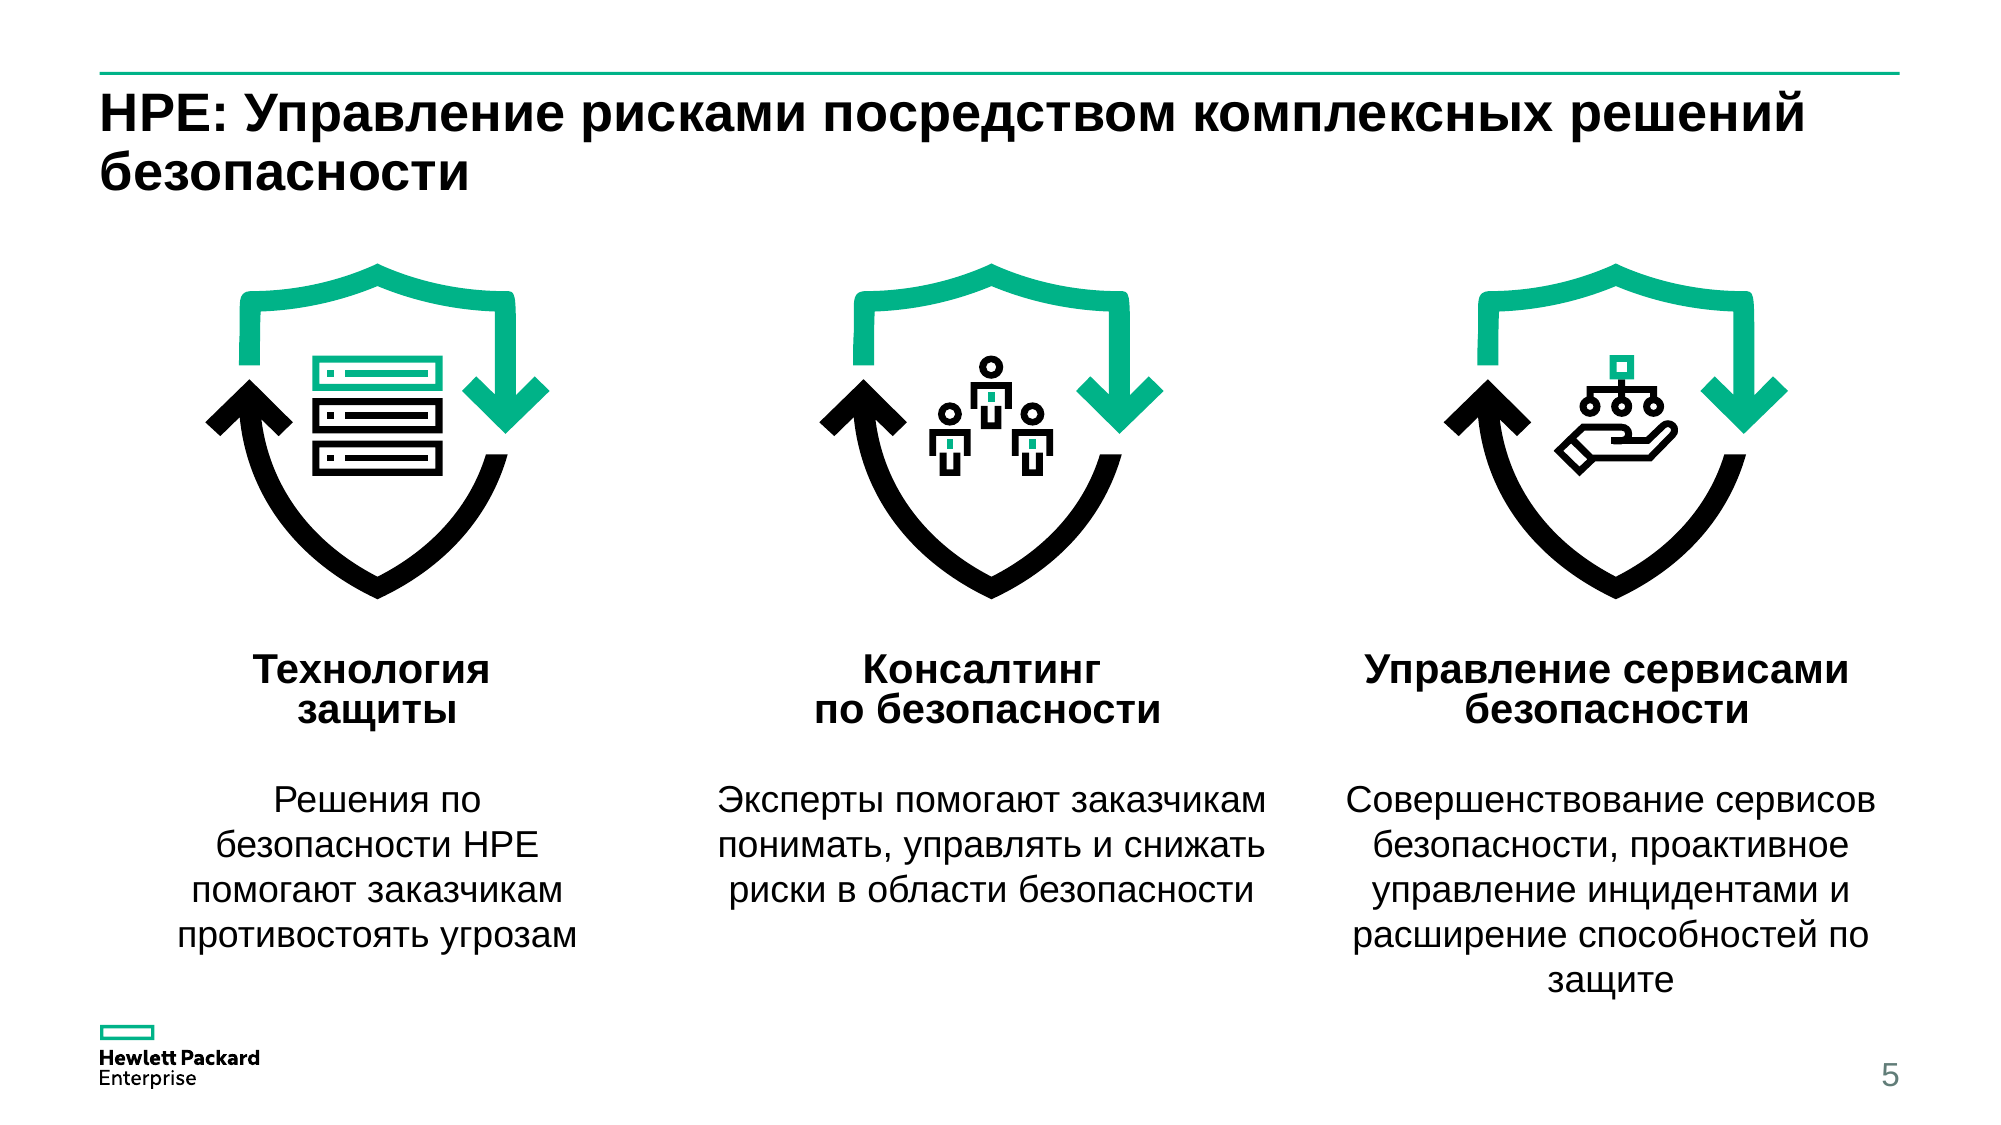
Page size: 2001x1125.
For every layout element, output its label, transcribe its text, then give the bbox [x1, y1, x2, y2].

text_box Управление сервисами безопасности [1329, 592, 1885, 732]
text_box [1442, 263, 1789, 600]
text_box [204, 263, 551, 600]
text_box [1428, 760, 1918, 1062]
text_box Эксперты помогают заказчикам понимать, управлять и снижать риски в области безопасности [693, 767, 1291, 918]
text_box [818, 263, 1165, 600]
title HPE: Управление рисками посредством комплексных решений безопасности [99, 85, 1900, 225]
text_box Технология защиты [99, 592, 655, 732]
text_box Совершенствование сервисов безопасности, проактивное управление инцидентами и расширение способностей по защите [1326, 767, 1896, 1008]
text_box Решения по безопасности HPE помогают заказчикам противостоять угрозам [147, 767, 608, 963]
slide_number 5 [1812, 1054, 1900, 1093]
text_box Консалтинг по безопасности [710, 592, 1266, 732]
